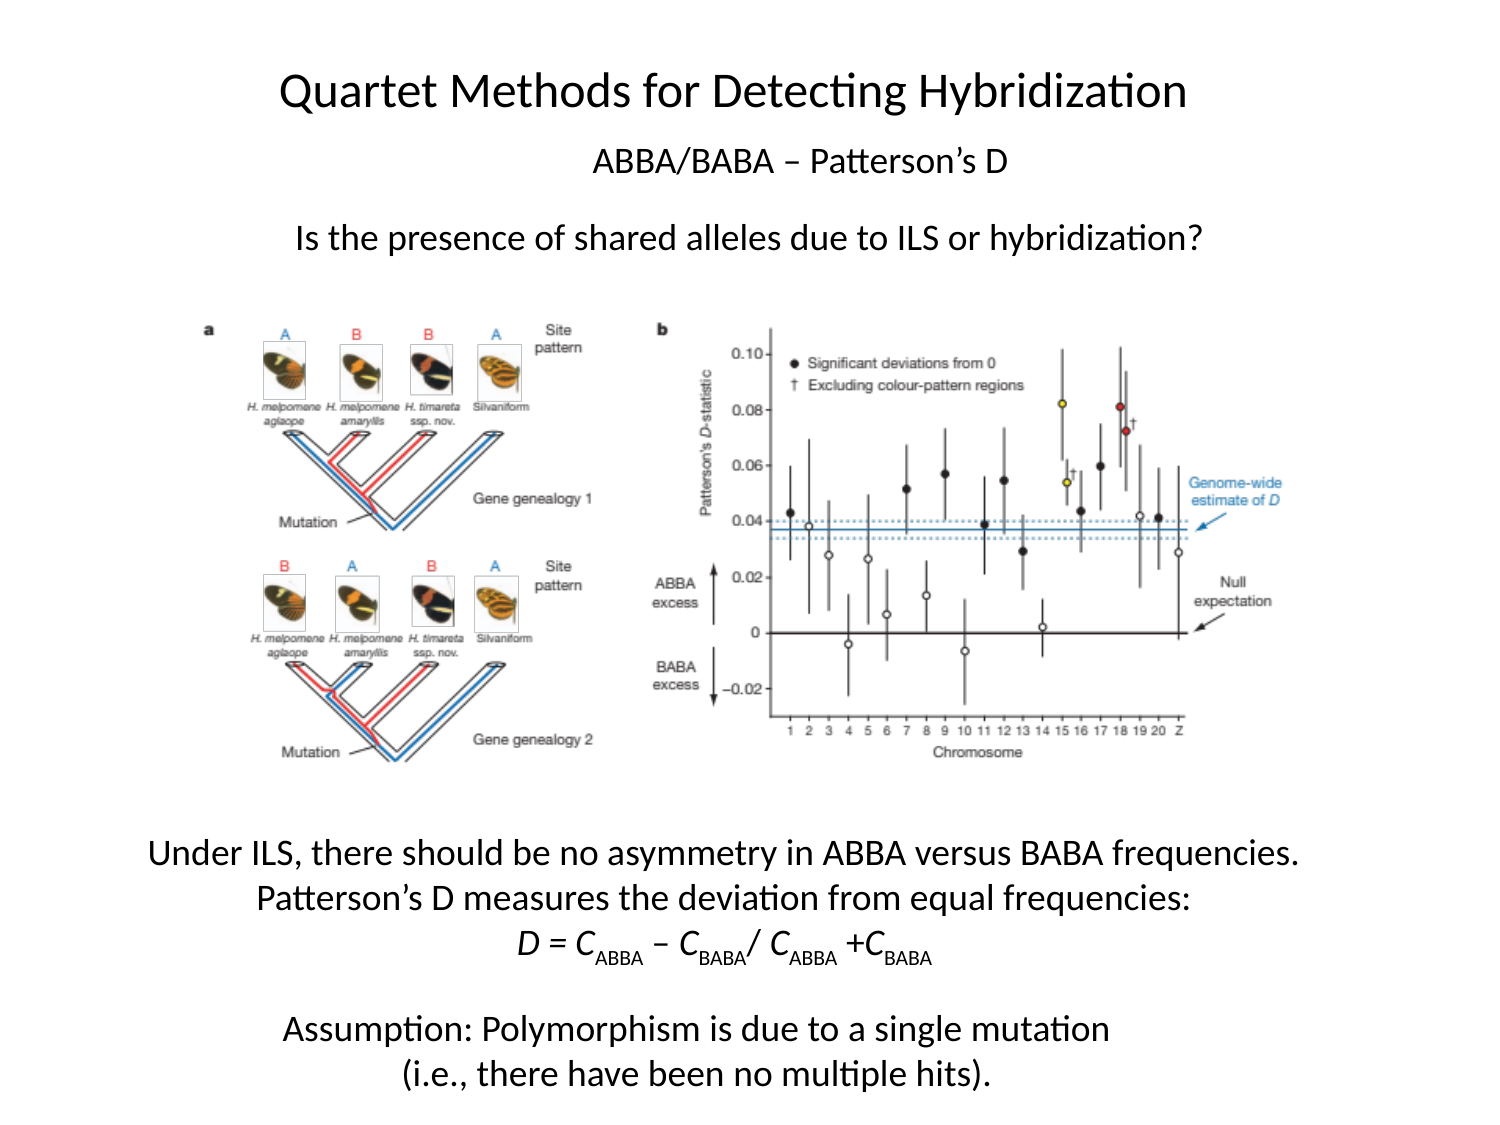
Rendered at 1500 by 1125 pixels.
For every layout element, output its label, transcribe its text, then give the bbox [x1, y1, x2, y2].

text_box ABBA/BABA – Patterson’s D [577, 128, 1024, 189]
text_box Is the presence of shared alleles due to ILS or hybridization? [280, 205, 1221, 266]
text_box Assumption: Polymorphism is due to a single mutation (i.e., there have been no multiple hits). [267, 996, 1127, 1102]
text_box Quartet Methods for Detecting Hybridization [264, 50, 1204, 126]
picture [179, 295, 1288, 797]
text_box Under ILS, there should be no asymmetry in ABBA versus BABA frequencies. Patterson’s D measures the deviation from equal frequencies: D = CABBA – CBABA/ CABBA +CBABA [132, 820, 1317, 977]
